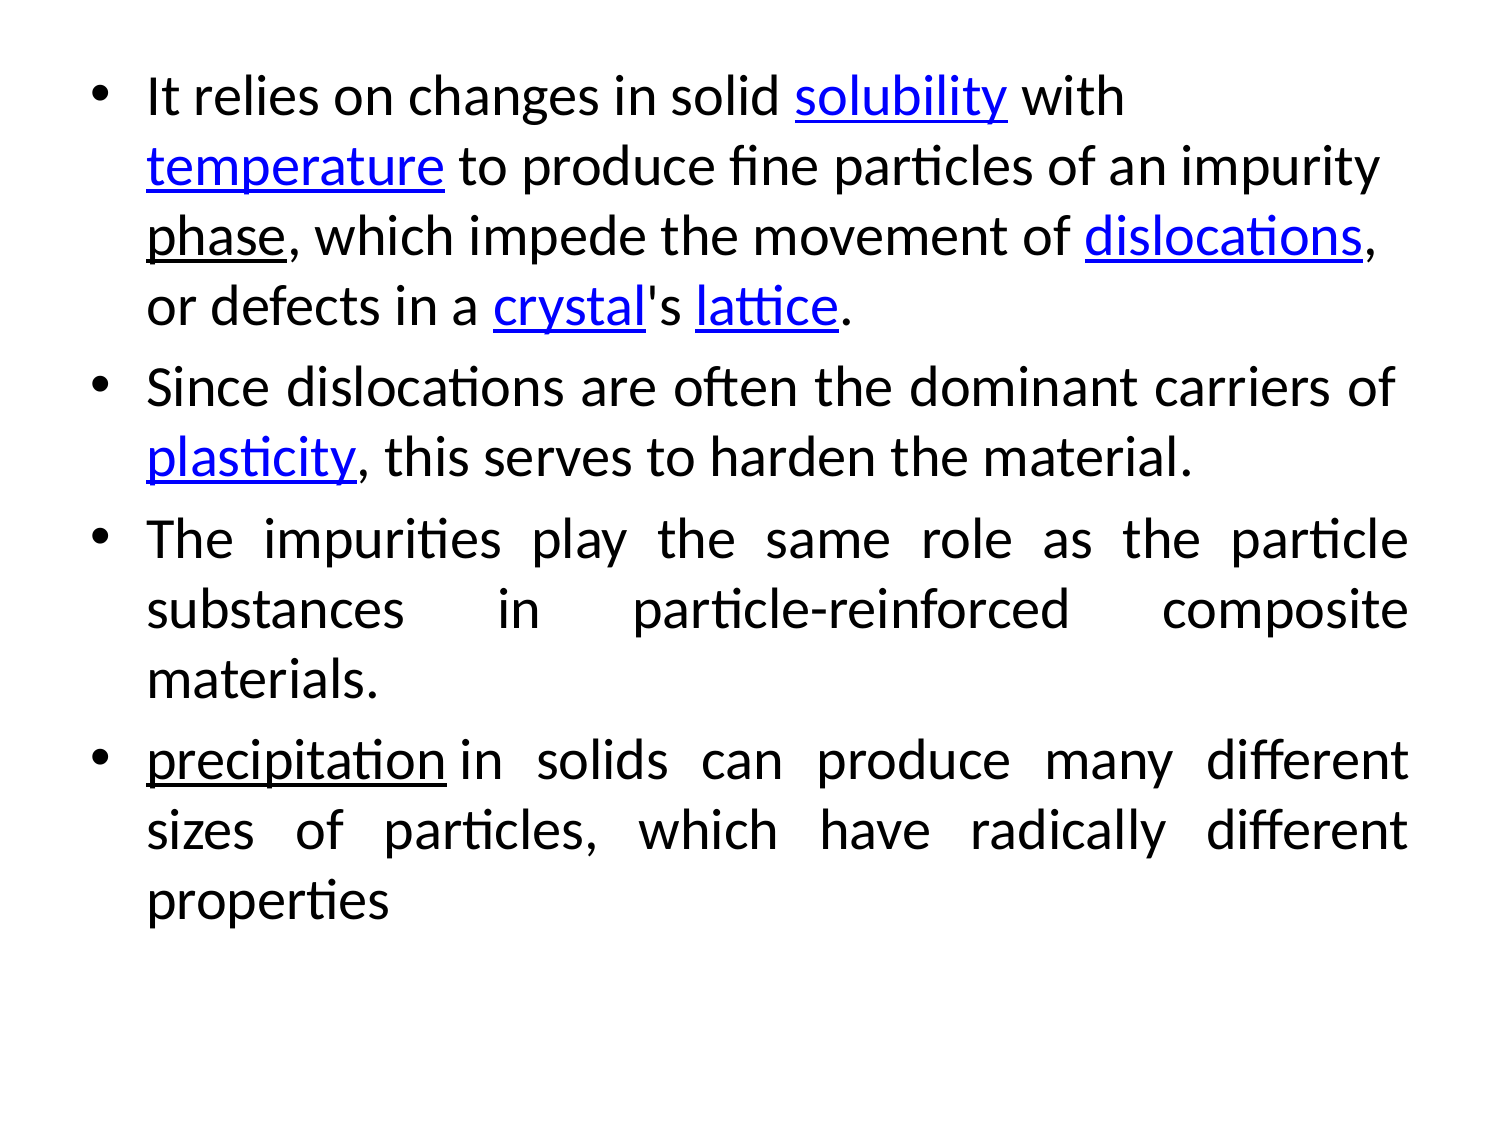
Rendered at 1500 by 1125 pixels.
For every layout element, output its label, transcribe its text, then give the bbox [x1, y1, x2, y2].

list It relies on changes in solid solubility with temperature to produce fine particles of an impurity phase, which impede the movement of dislocations, or defects in a crystal's lattice. Since dislocations are often the dominant carriers of plasticity, this serves to harden the material. The impurities play the same role as the particle substances in particle-reinforced composite materials. precipitation in solids can produce many different sizes of particles, which have radically different properties [75, 50, 1425, 1005]
